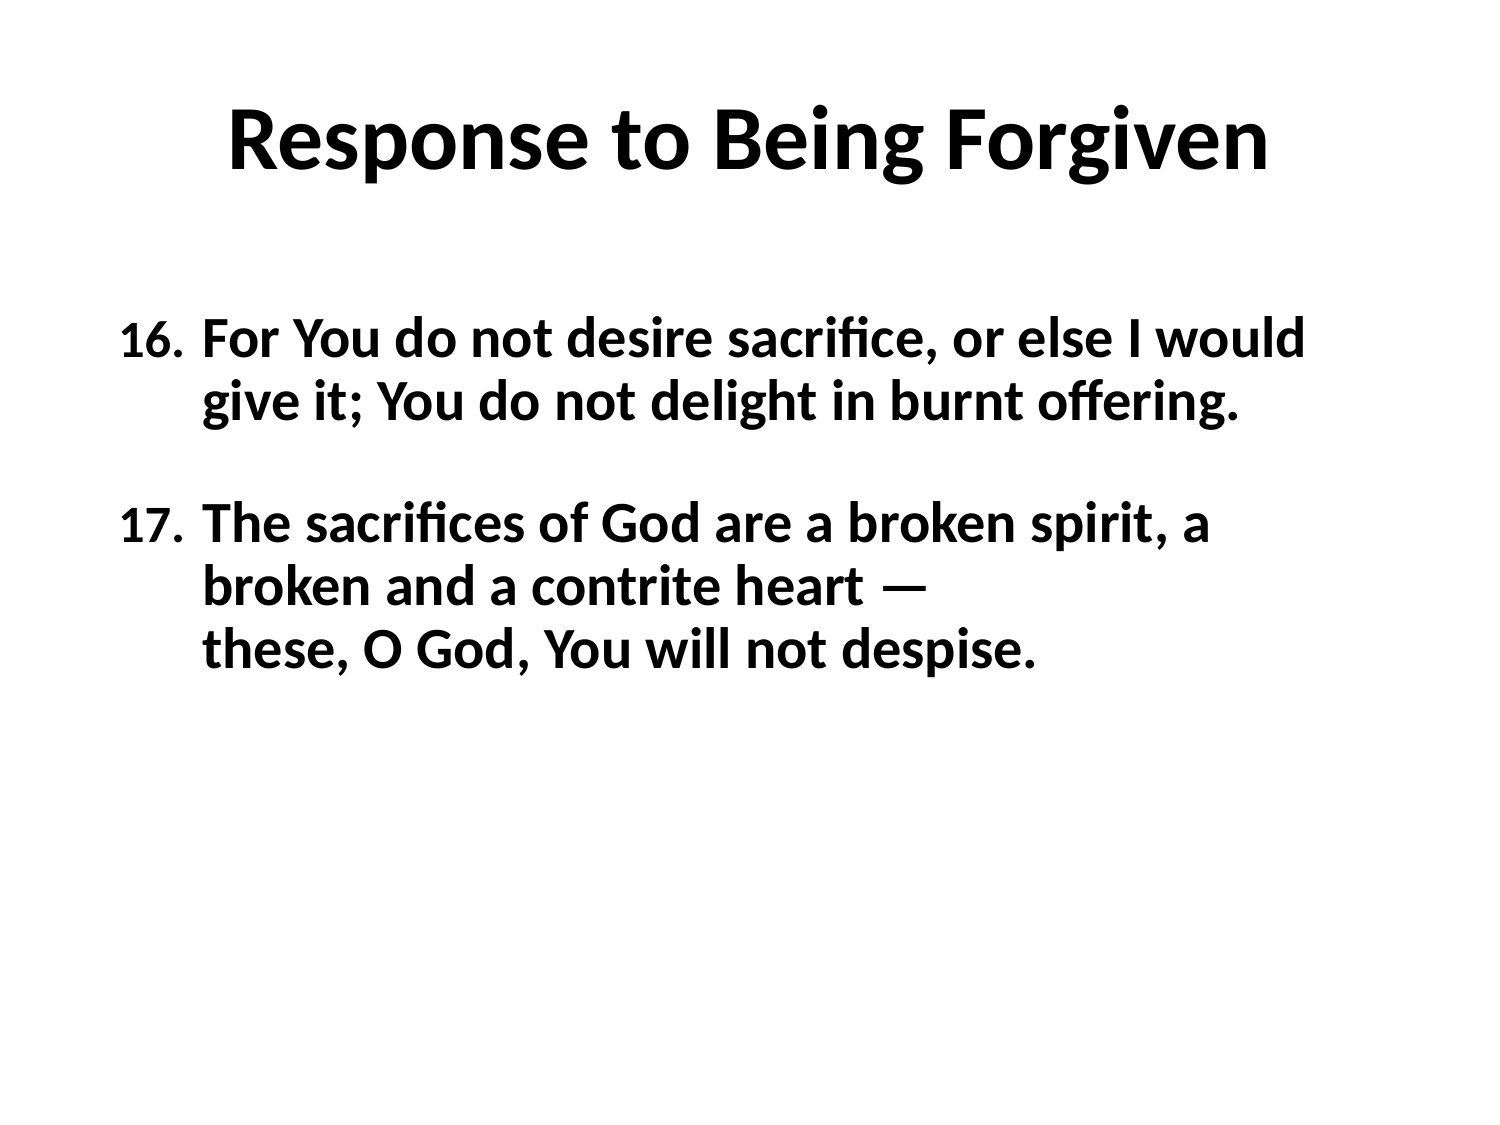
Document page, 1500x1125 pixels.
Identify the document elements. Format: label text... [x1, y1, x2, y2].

list For You do not desire sacrifice, or else I would give it; You do not delight in burnt offering. The sacrifices of God are a broken spirit, a broken and a contrite heart — these, O God, You will not despise. [103, 299, 1397, 1014]
title Response to Being Forgiven [103, 59, 1397, 221]
